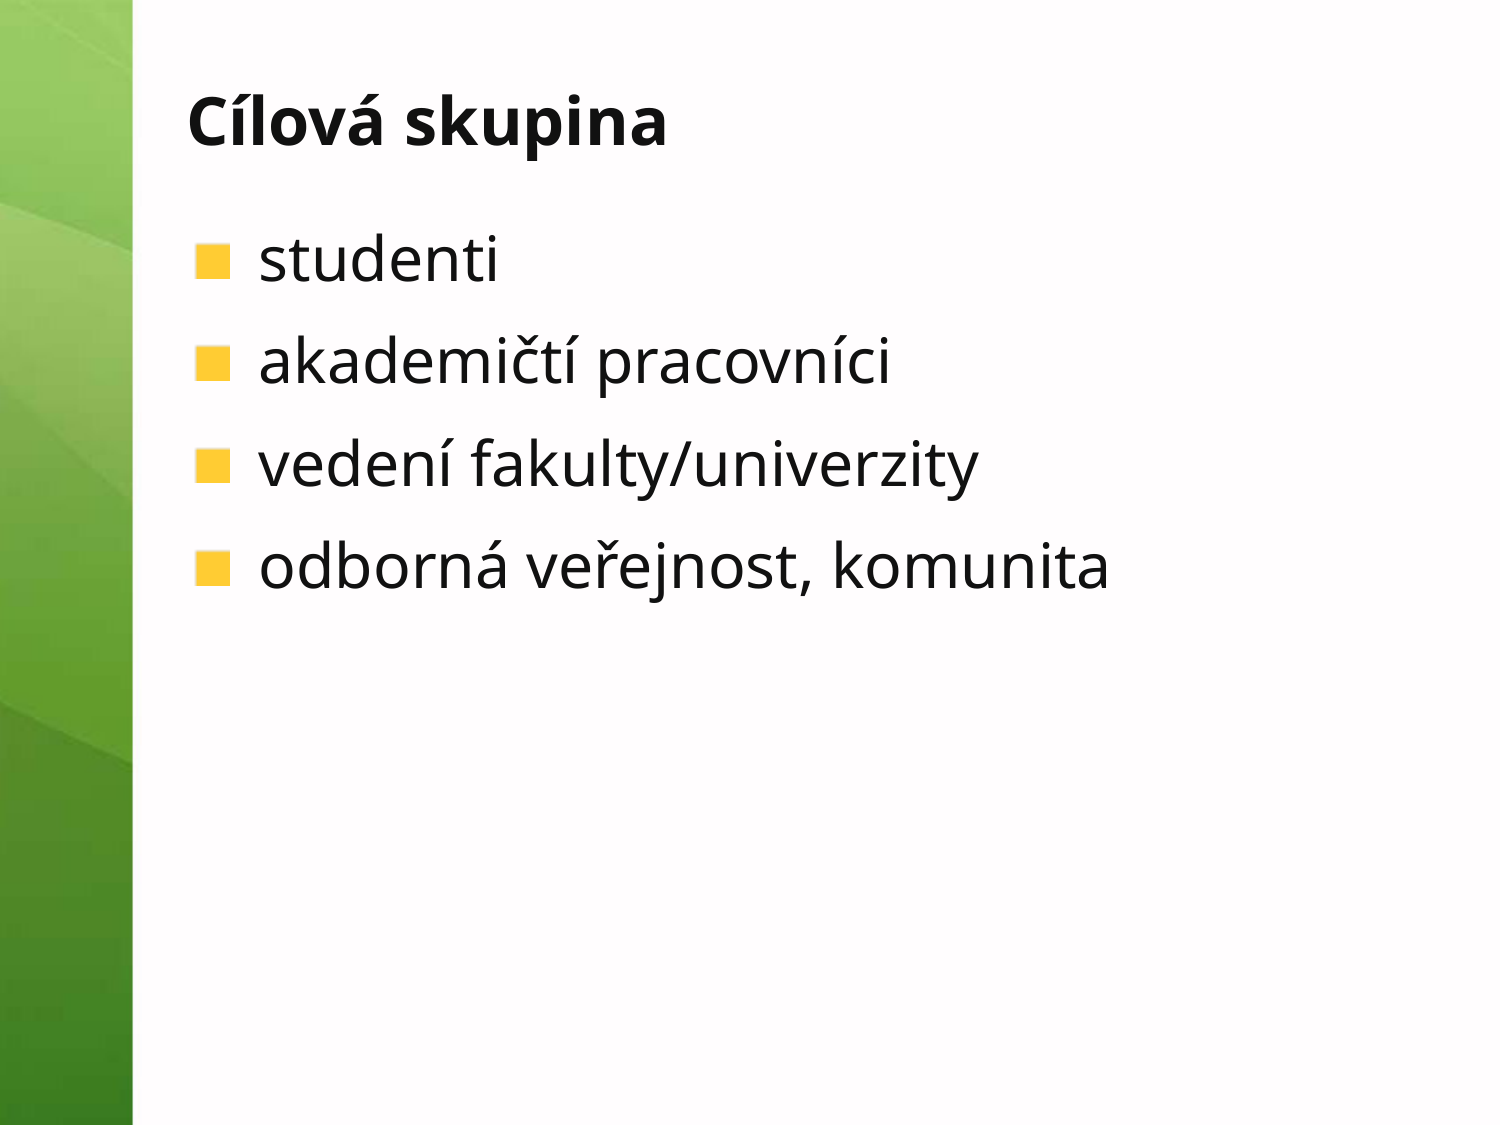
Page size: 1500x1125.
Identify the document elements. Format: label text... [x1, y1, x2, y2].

picture [0, 0, 1500, 1125]
title Cílová skupina [171, 77, 1447, 161]
list studenti akademičtí pracovníci vedení fakulty/univerzity odborná veřejnost, komunita [171, 196, 1447, 1094]
